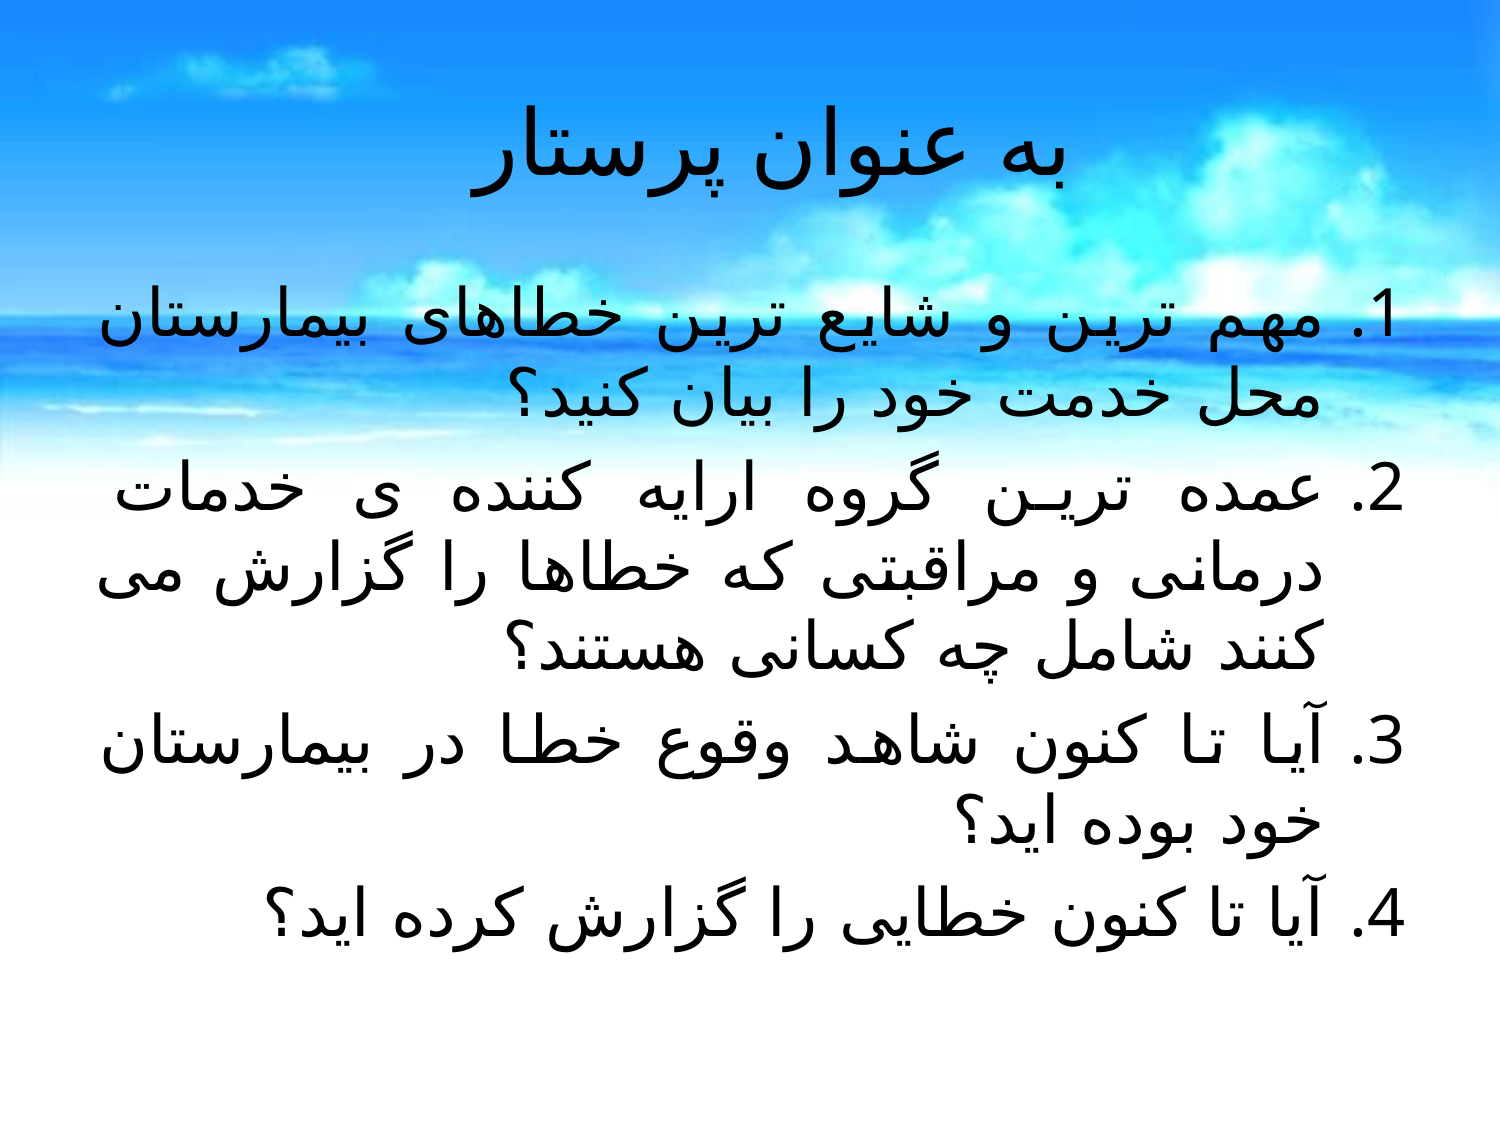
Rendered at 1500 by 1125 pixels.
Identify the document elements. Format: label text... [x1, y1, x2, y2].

picture [0, 0, 1500, 1125]
title به عنوان پرستار [75, 45, 1425, 233]
list مهم ترین و شایع ترین خطاهای بیمارستان محل خدمت خود را بیان کنید؟ عمده ترین گروه ارایه کننده ی خدمات درمانی و مراقبتی که خطاها را گزارش می کنند شامل چه کسانی هستند؟ آیا تا کنون شاهد وقوع خطا در بیمارستان خود بوده اید؟ آیا تا کنون خطایی را گزارش کرده اید؟ [75, 262, 1425, 1005]
